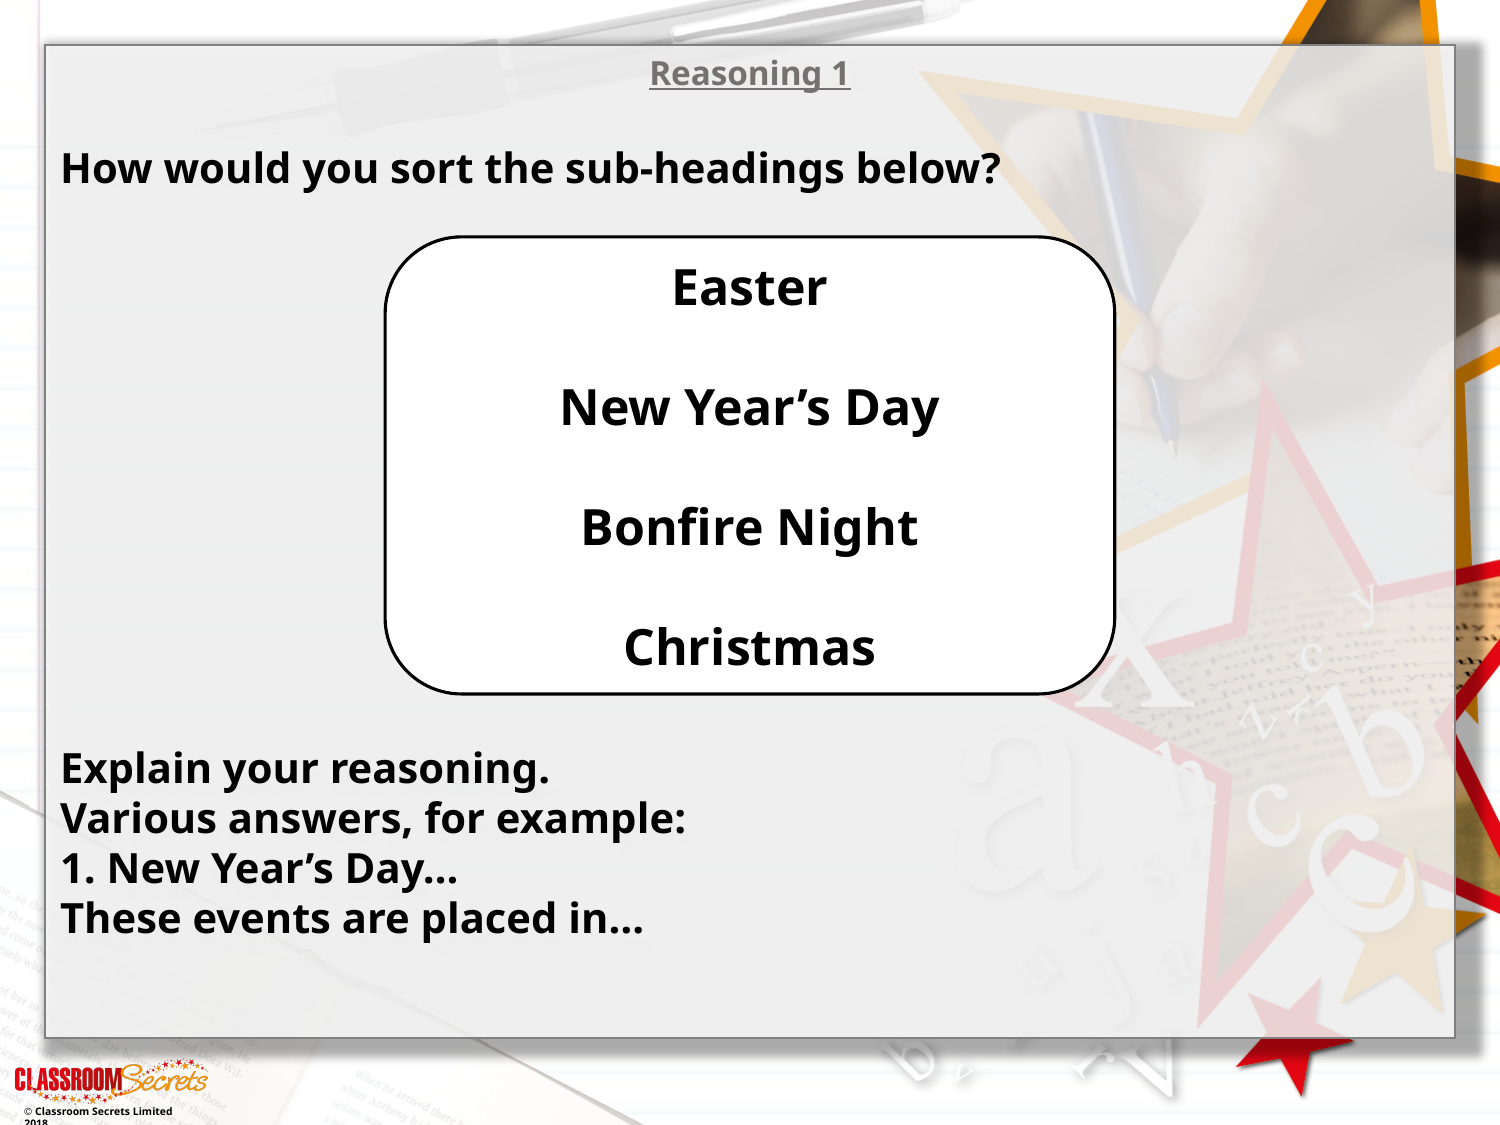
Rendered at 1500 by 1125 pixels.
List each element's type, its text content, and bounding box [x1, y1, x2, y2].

picture [0, 0, 1500, 1125]
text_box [9, 1058, 213, 1125]
text_box Easter New Year’s Day Bonfire Night Christmas [384, 235, 1116, 695]
text_box Reasoning 1 How would you sort the sub-headings below? Explain your reasoning. Various answers, for example: 1. New Year’s Day… These events are placed in… [44, 44, 1456, 1039]
